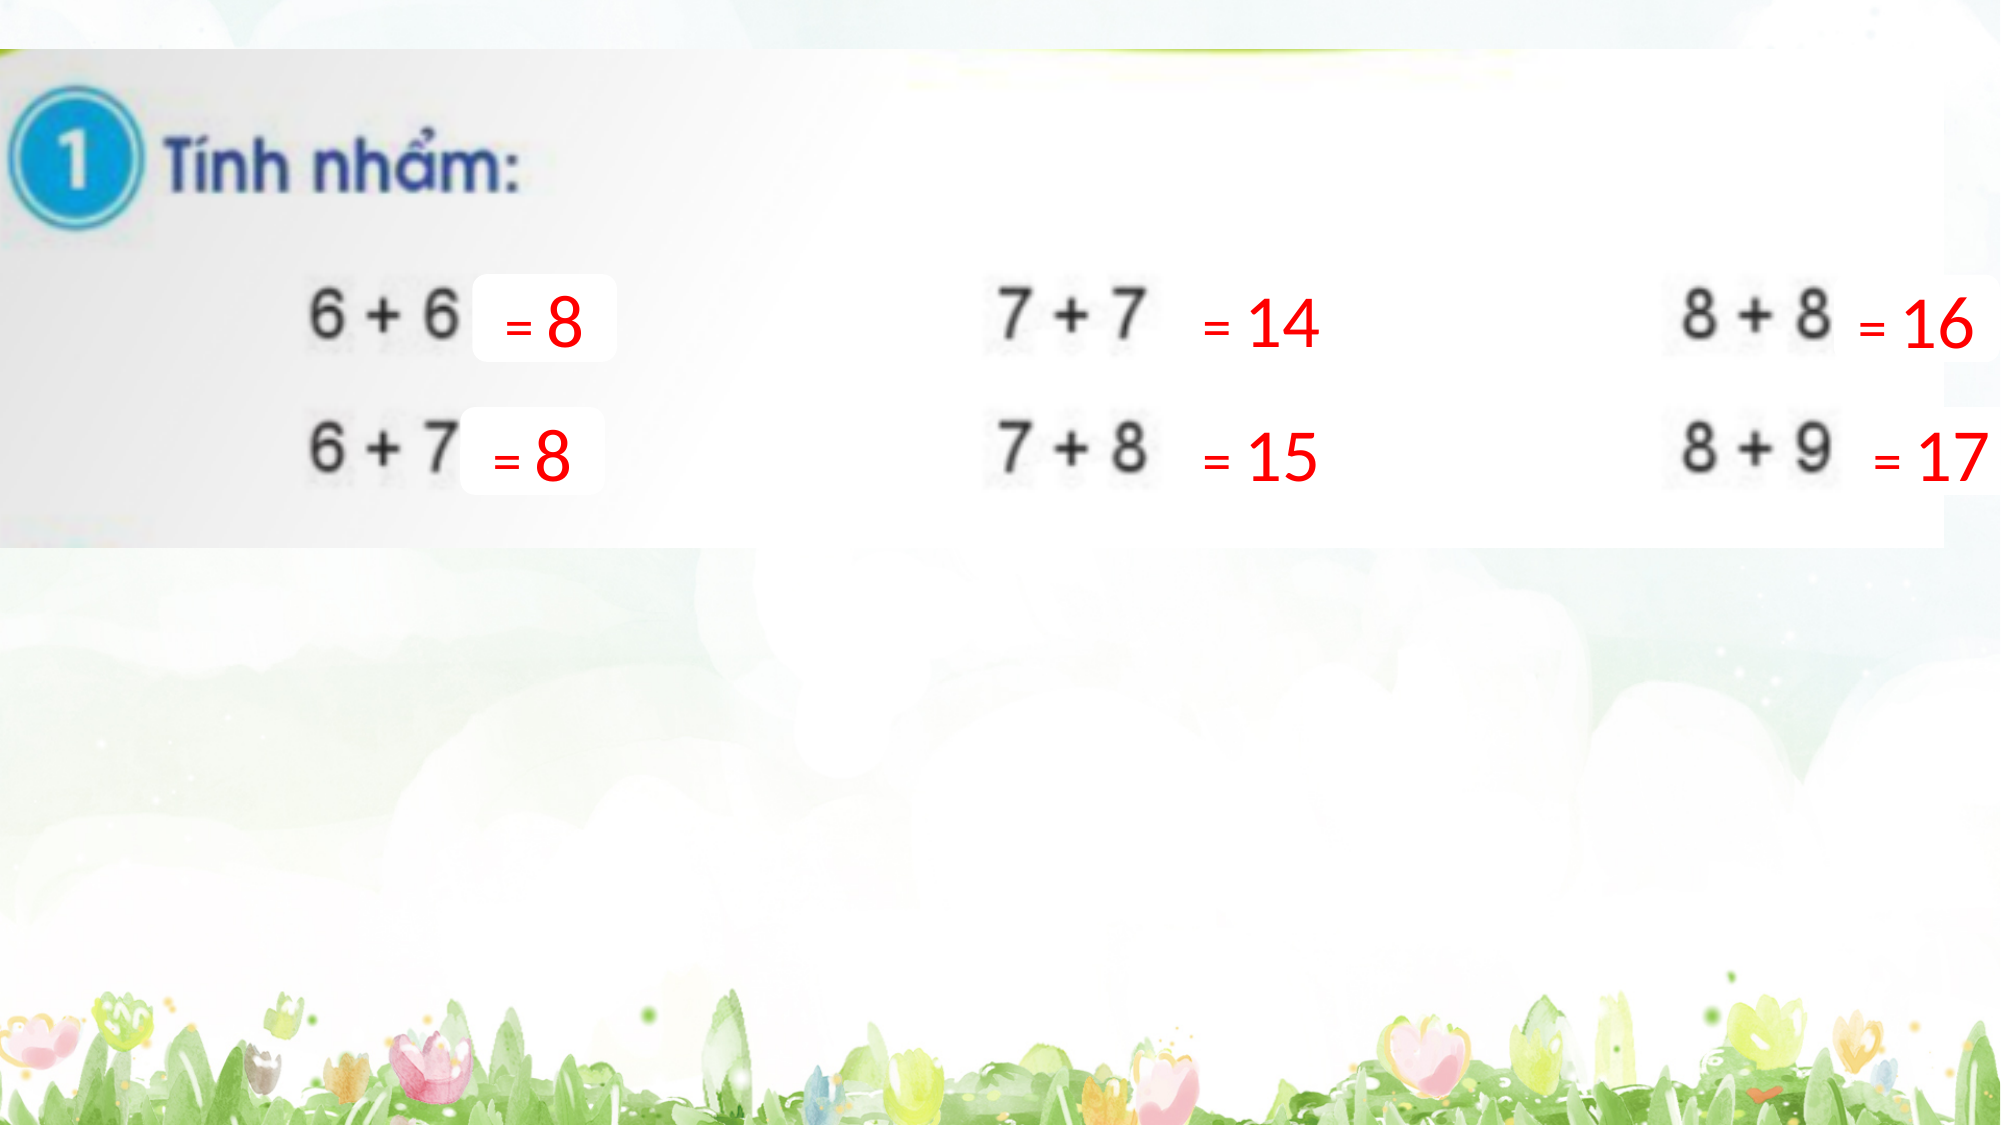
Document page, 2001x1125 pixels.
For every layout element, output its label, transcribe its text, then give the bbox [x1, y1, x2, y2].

text_box = 16 [1952, 272, 2000, 365]
text_box = 17 [1952, 405, 2000, 497]
picture [0, 0, 2001, 1125]
